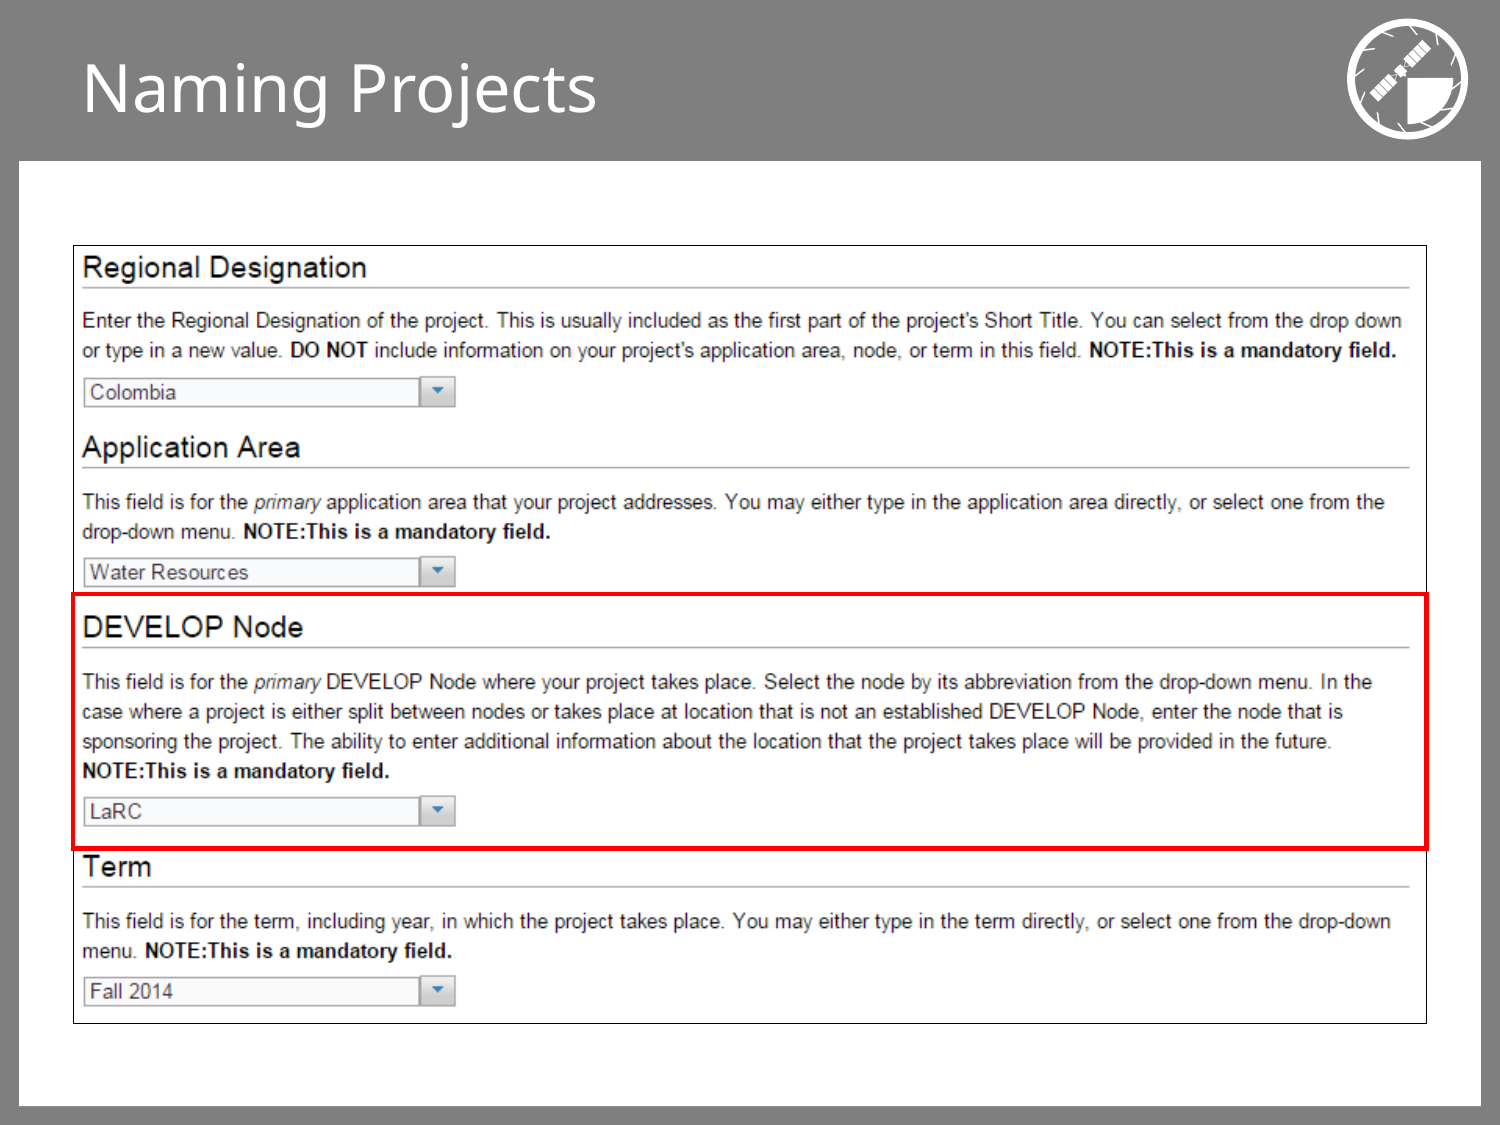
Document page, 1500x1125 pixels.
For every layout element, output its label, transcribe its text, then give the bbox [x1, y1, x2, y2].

title Naming Projects [66, 25, 1238, 134]
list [73, 245, 1427, 1024]
picture [1355, 26, 1461, 132]
